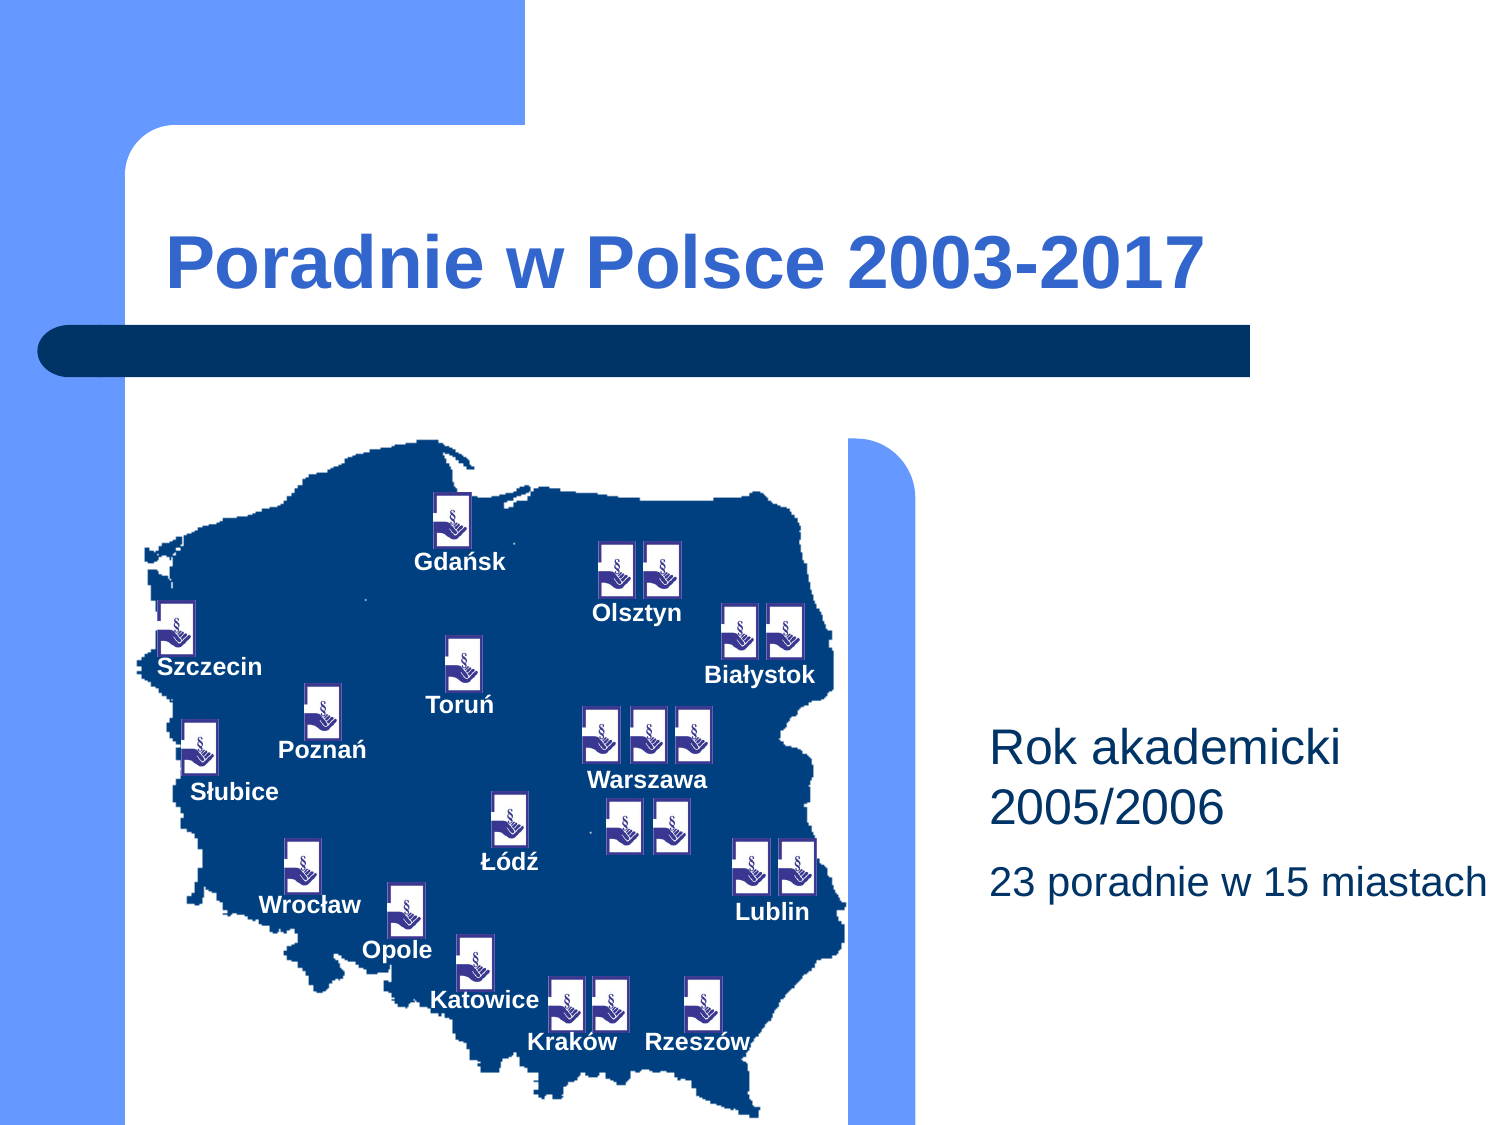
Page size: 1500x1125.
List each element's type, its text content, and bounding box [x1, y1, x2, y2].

text_box Poradnie w Polsce 2003-2017 [150, 125, 1463, 313]
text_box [122, 437, 1500, 1125]
